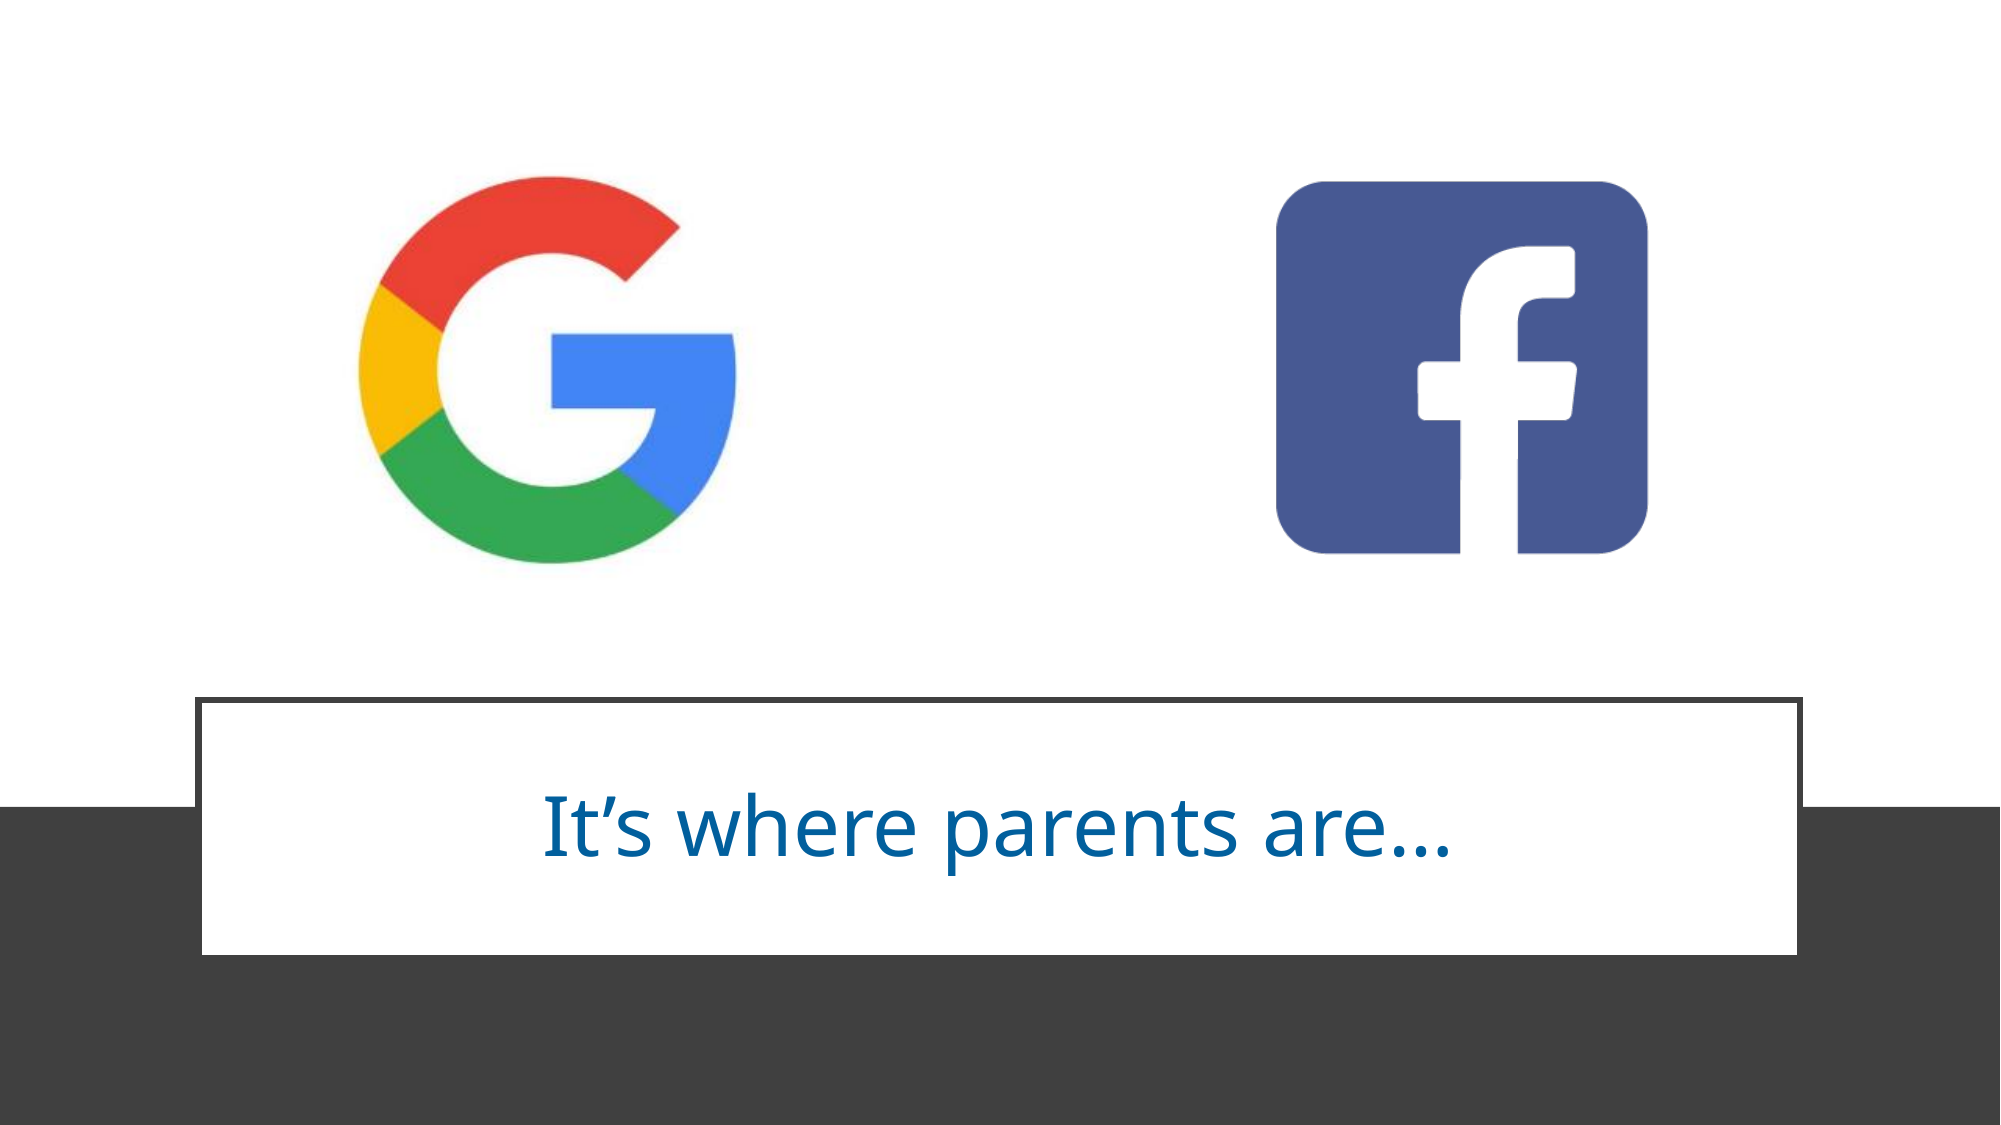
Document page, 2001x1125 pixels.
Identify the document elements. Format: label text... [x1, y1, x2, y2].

text_box [0, 806, 2000, 1125]
picture [281, 76, 798, 658]
title It’s where parents are… [198, 700, 1800, 958]
picture [1172, 76, 1753, 658]
